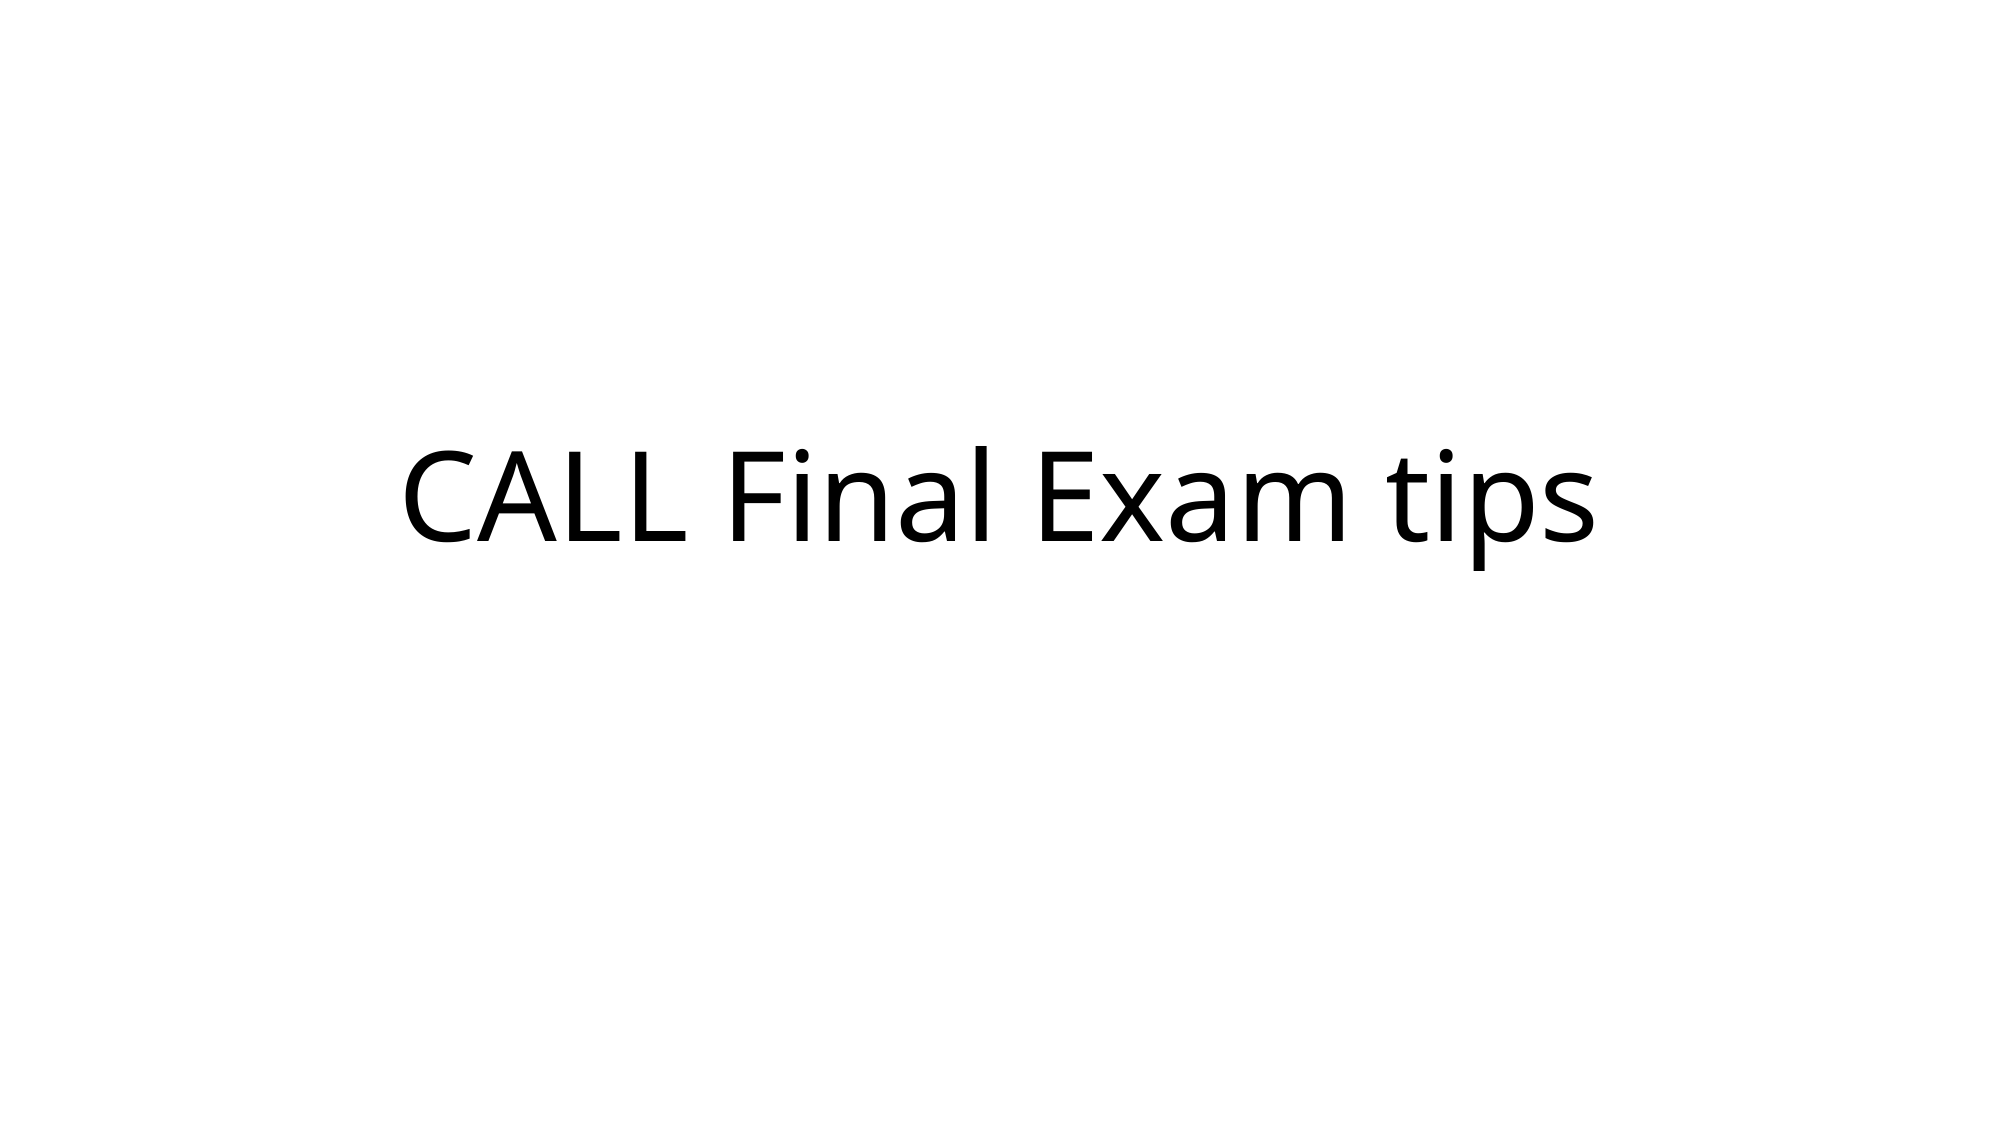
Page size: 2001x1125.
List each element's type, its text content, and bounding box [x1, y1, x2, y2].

title CALL Final Exam tips [249, 184, 1750, 576]
